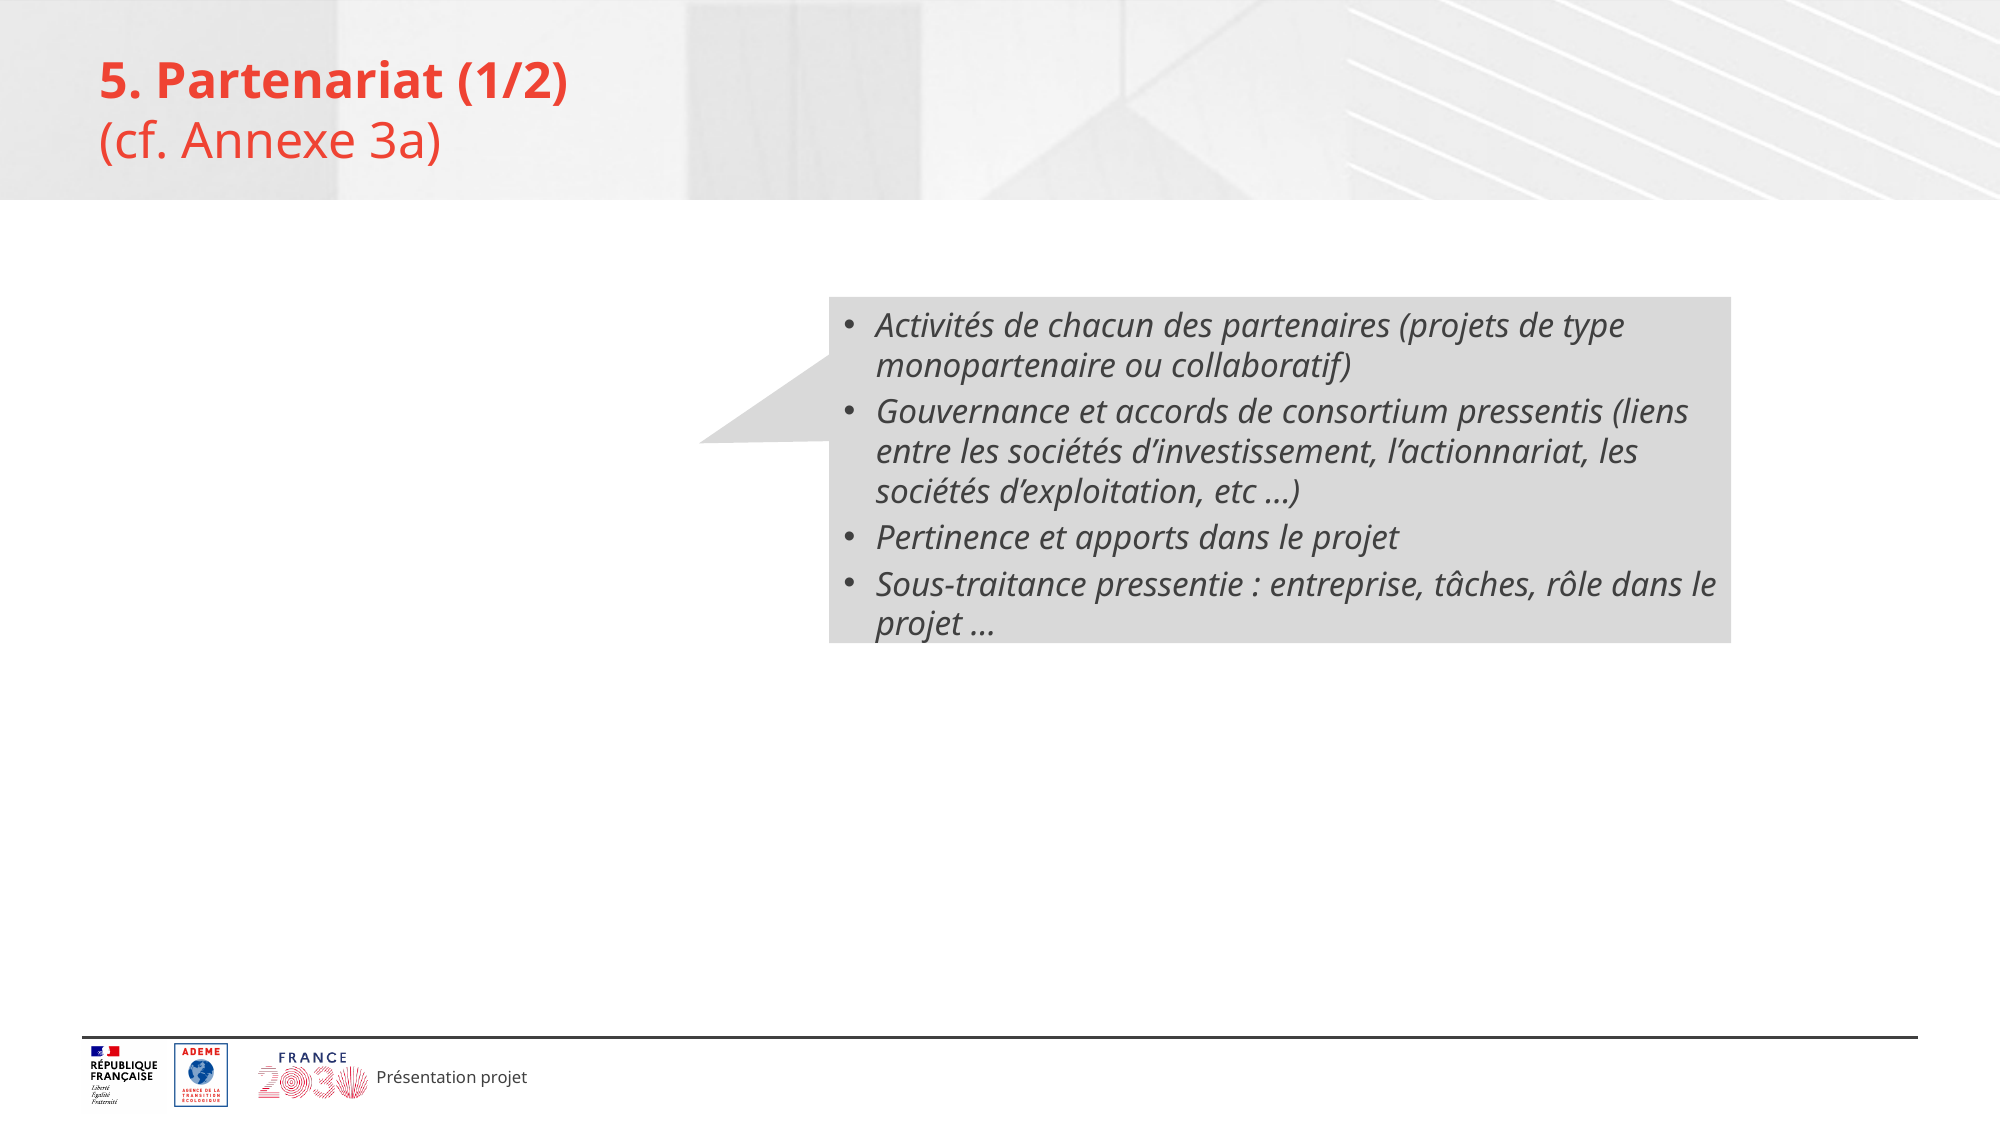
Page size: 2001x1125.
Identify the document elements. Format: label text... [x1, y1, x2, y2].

title 5. Partenariat (1/2) (cf. Annexe 3a) [99, 45, 1900, 172]
text_box Activités de chacun des partenaires (projets de type monopartenaire ou collaboratif) Gouvernance et accords de consortium pressentis (liens entre les sociétés d’investissement, l’actionnariat, les sociétés d’exploitation, etc …) Pertinence et apports dans le projet Sous-traitance pressentie : entreprise, tâches, rôle dans le projet … [699, 296, 1732, 644]
picture [252, 1044, 371, 1105]
picture [81, 1037, 235, 1114]
